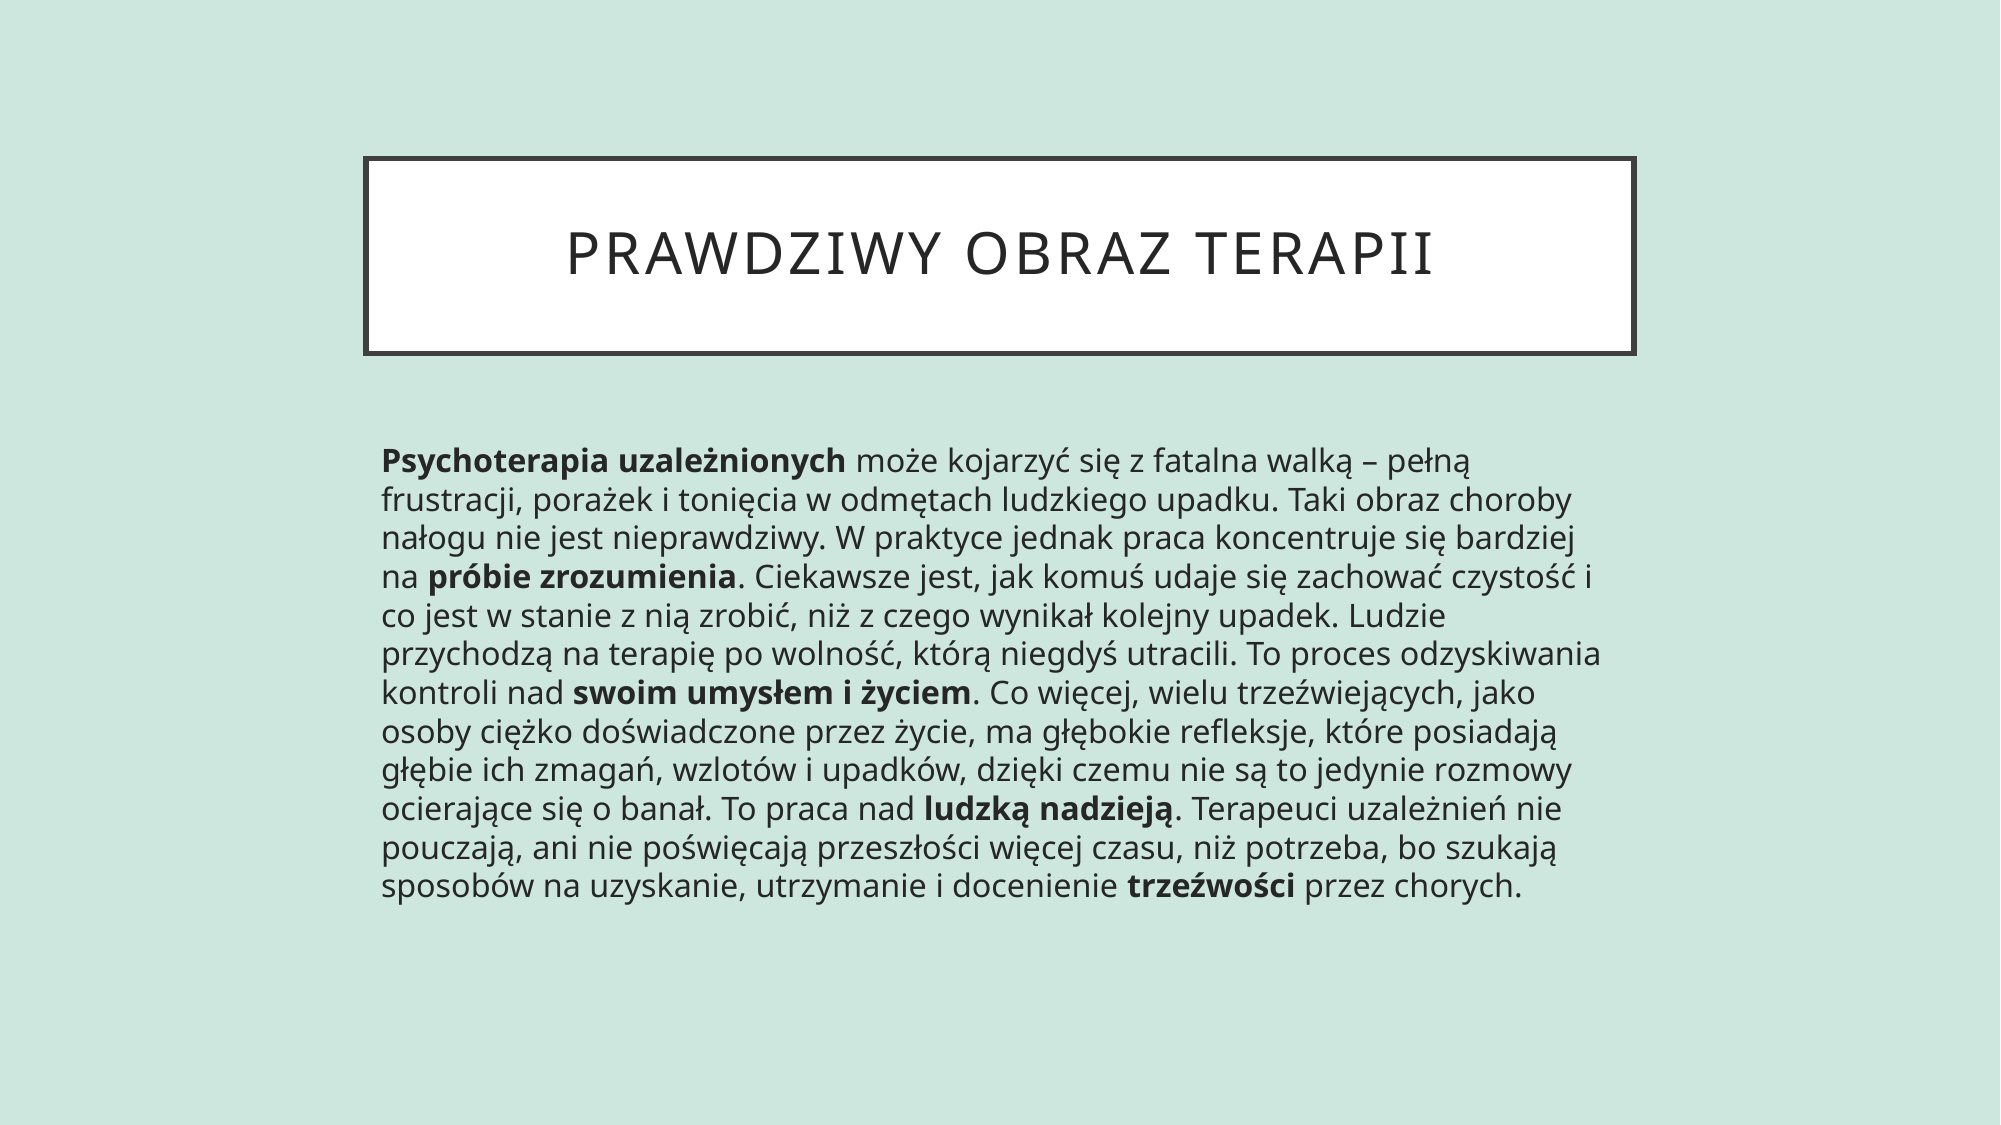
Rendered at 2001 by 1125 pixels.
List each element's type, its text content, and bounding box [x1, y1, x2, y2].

list Psychoterapia uzależnionych może kojarzyć się z fatalna walką – pełną frustracji, porażek i tonięcia w odmętach ludzkiego upadku. Taki obraz choroby nałogu nie jest nieprawdziwy. W praktyce jednak praca koncentruje się bardziej na próbie zrozumienia. Ciekawsze jest, jak komuś udaje się zachować czystość i co jest w stanie z nią zrobić, niż z czego wynikał kolejny upadek. Ludzie przychodzą na terapię po wolność, którą niegdyś utracili. To proces odzyskiwania kontroli nad swoim umysłem i życiem. Co więcej, wielu trzeźwiejących, jako osoby ciężko doświadczone przez życie, ma głębokie refleksje, które posiadają głębie ich zmagań, wzlotów i upadków, dzięki czemu nie są to jedynie rozmowy ocierające się o banał. To praca nad ludzką nadzieją. Terapeuci uzależnień nie pouczają, ani nie poświęcają przeszłości więcej czasu, niż potrzeba, bo szukają sposobów na uzyskanie, utrzymanie i docenienie trzeźwości przez chorych. [366, 432, 1634, 942]
title Prawdziwy obraz terapii [363, 156, 1637, 356]
